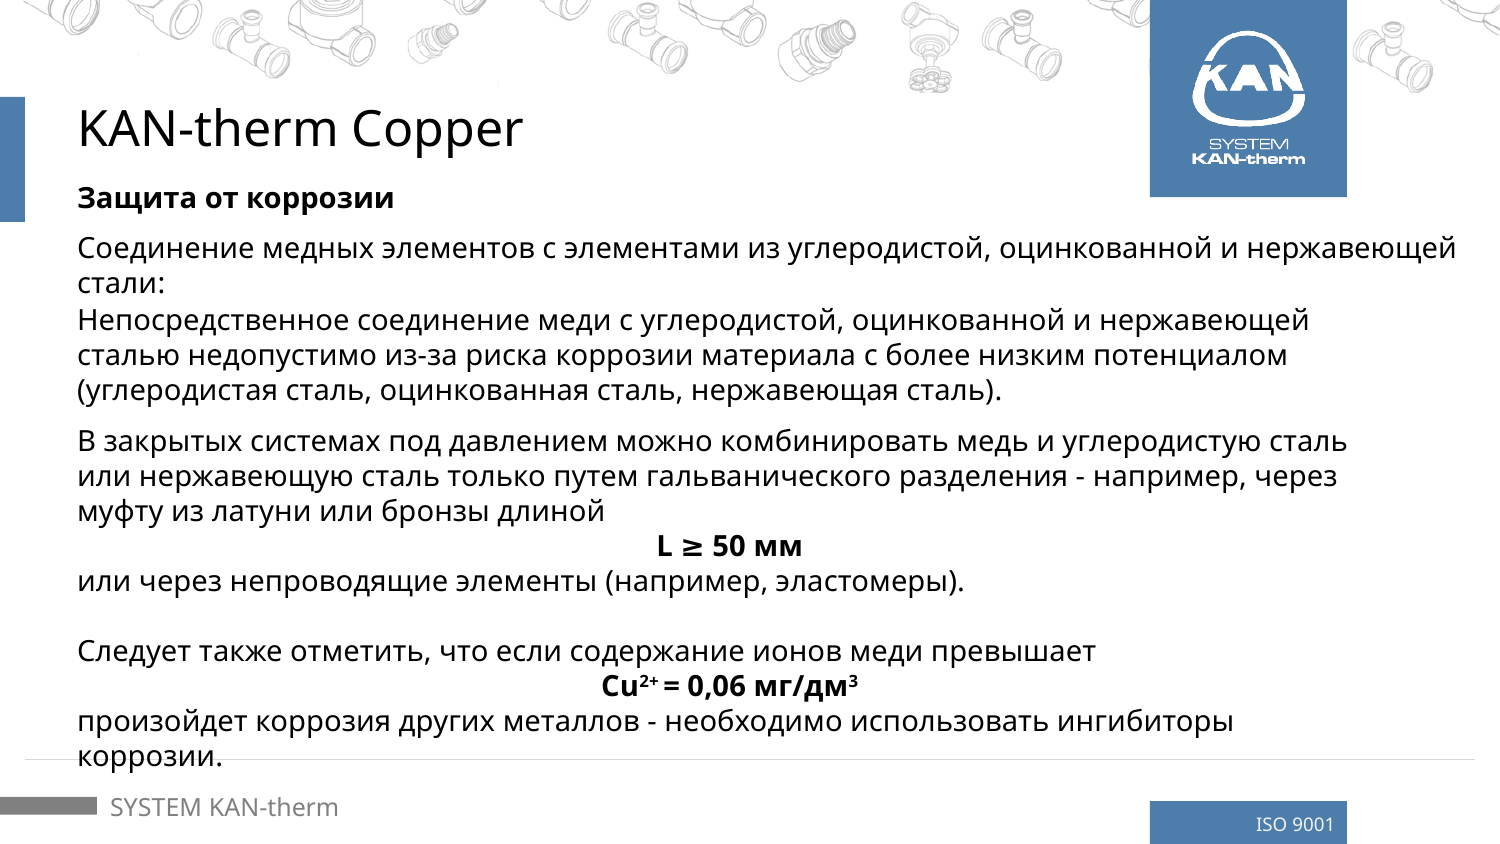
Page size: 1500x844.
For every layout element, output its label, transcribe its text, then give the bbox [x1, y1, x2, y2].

text_box Защита от коррозии [62, 171, 1113, 221]
text_box Непосредственное соединение меди с углеродистой, оцинкованной и нержавеющей сталью недопустимо из-за риска коррозии материала с более низким потенциалом (углеродистая сталь, оцинкованная сталь, нержавеющая сталь). [62, 293, 1398, 414]
text_box В закрытых системах под давлением можно комбинировать медь и углеродистую сталь или нержавеющую сталь только путем гальванического разделения - например, через муфту из латуни или бронзы длиной L ≥ 50 мм или через непроводящие элементы (например, эластомеры). Следует также отметить, что если содержание ионов меди превышает Cu2+ = 0,06 мг/дм3 произойдет коррозия других металлов - необходимо использовать ингибиторы коррозии. [62, 415, 1398, 780]
title KAN-therm Copper [62, 96, 1175, 158]
picture [0, 0, 1149, 118]
picture [1192, 30, 1305, 164]
picture [1347, 0, 1500, 118]
text_box Соединение медных элементов с элементами из углеродистой, оцинкованной и нержавеющей стали: [62, 221, 1475, 307]
